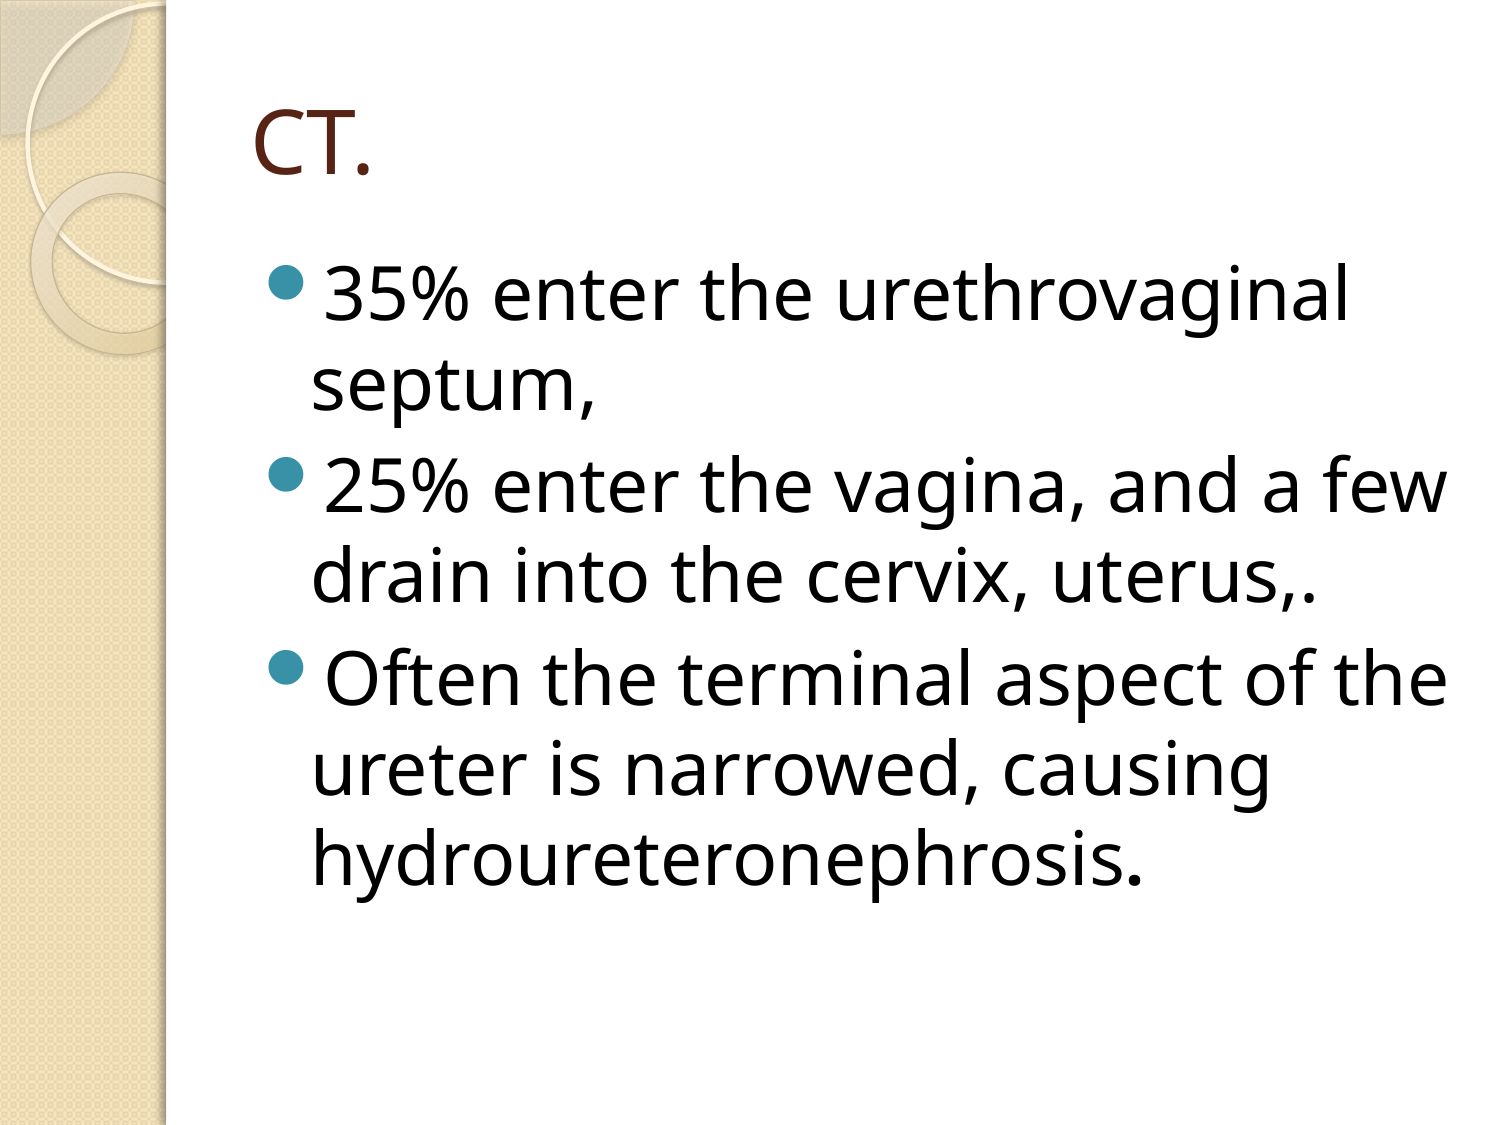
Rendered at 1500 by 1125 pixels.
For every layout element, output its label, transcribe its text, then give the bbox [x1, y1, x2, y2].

title CT. [235, 45, 1466, 233]
list 35% enter the urethrovaginal septum, 25% enter the vagina, and a few drain into the cervix, uterus,. Often the terminal aspect of the ureter is narrowed, causing hydroureteronephrosis. [235, 237, 1466, 1025]
